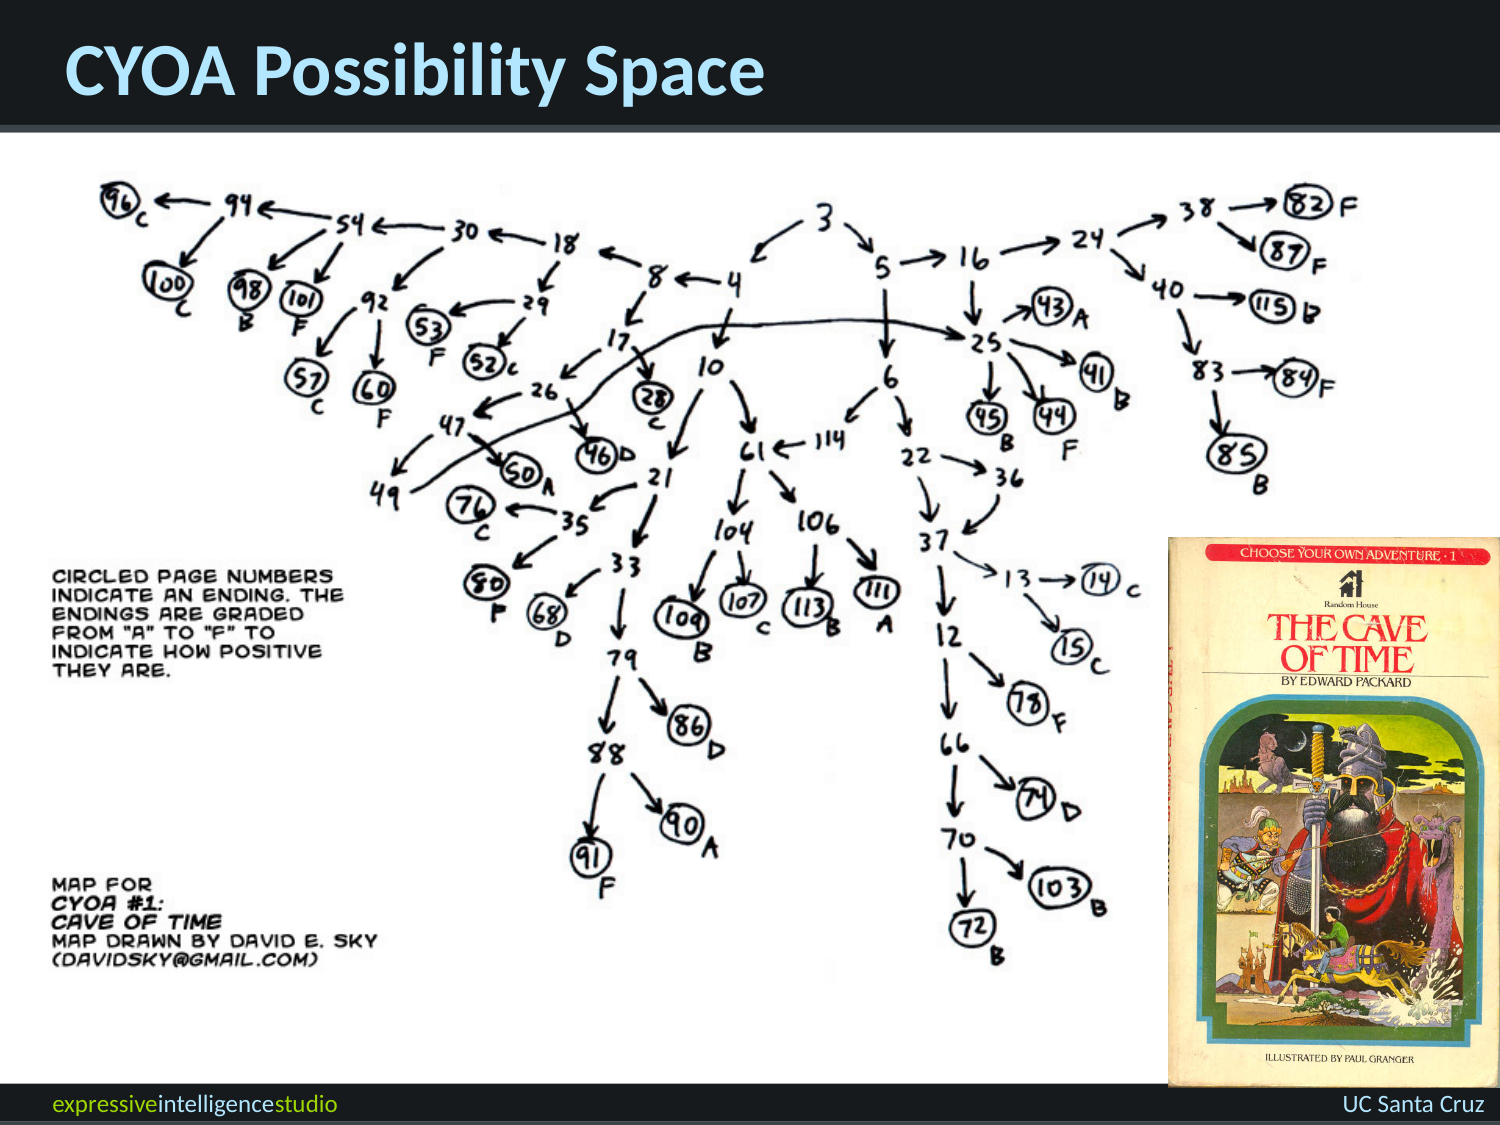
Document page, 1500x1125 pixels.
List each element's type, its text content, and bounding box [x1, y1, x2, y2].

title CYOA Possibility Space [49, 0, 1401, 131]
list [37, 162, 1388, 993]
picture [1168, 537, 1500, 1088]
